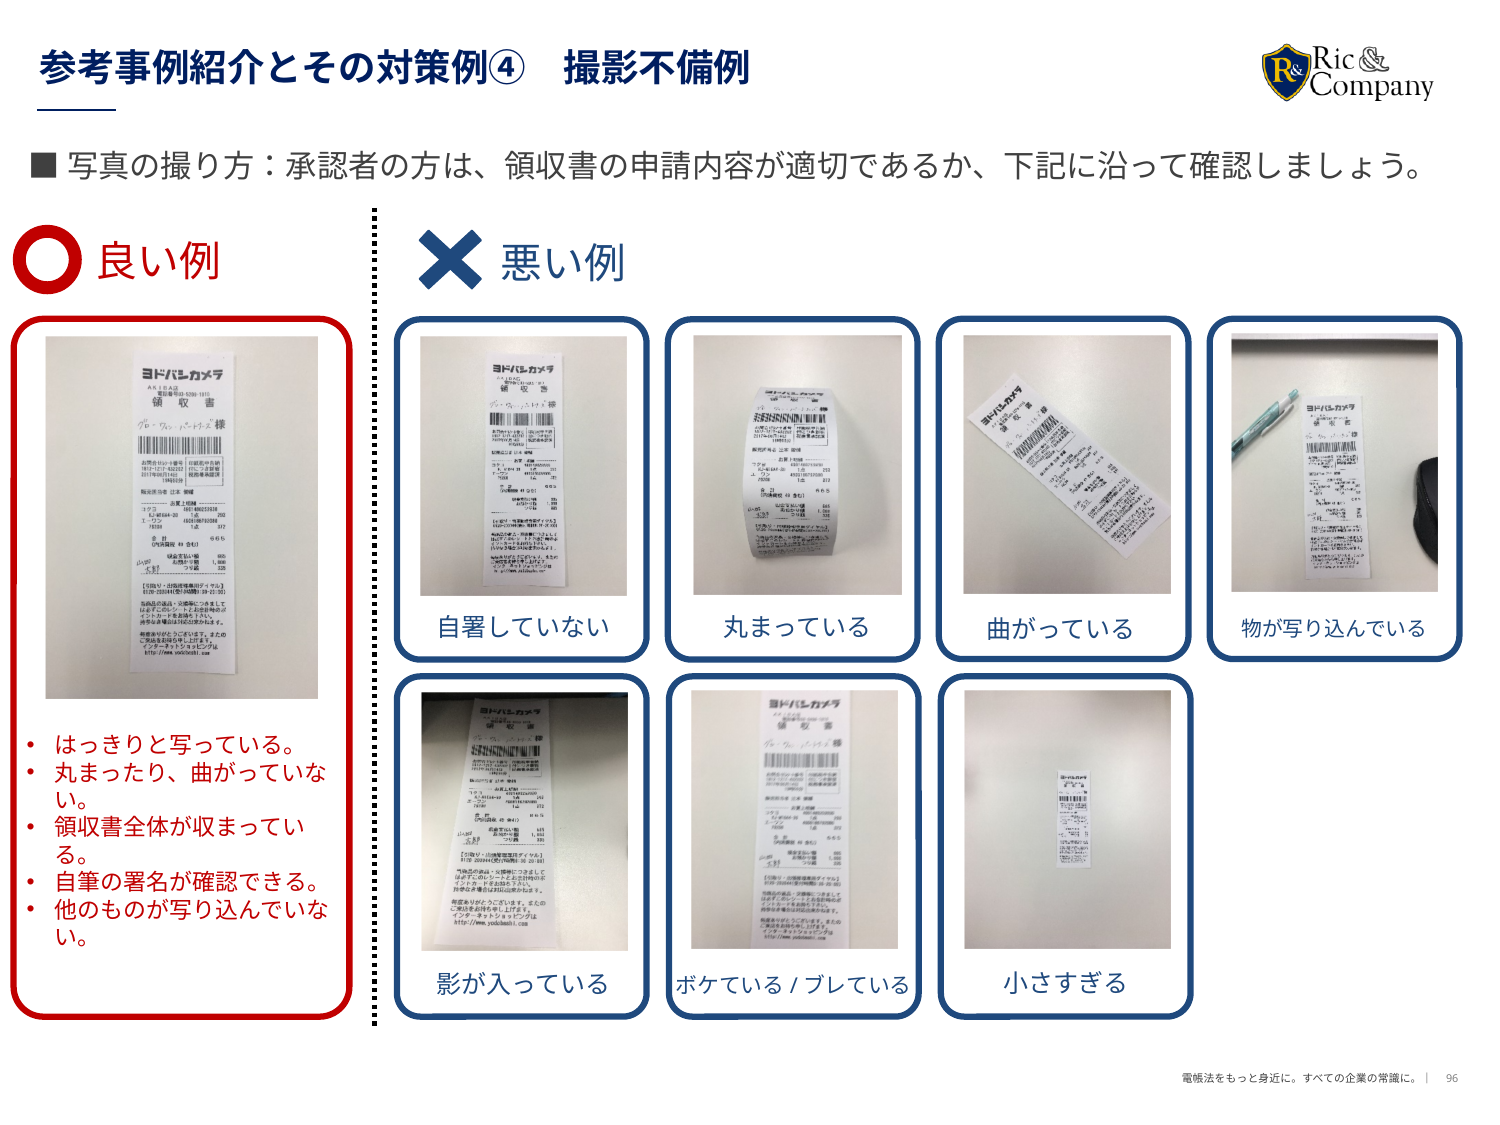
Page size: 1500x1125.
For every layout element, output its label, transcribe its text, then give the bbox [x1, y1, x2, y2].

text_box ■写真の撮り方：承認者の方は、領収書の申請内容が適切であるか、下記に沿って確認しましょう。 [13, 138, 1454, 207]
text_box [11, 207, 1460, 1030]
title 参考事例紹介とその対策例④ 撮影不備例 [25, 36, 1500, 111]
